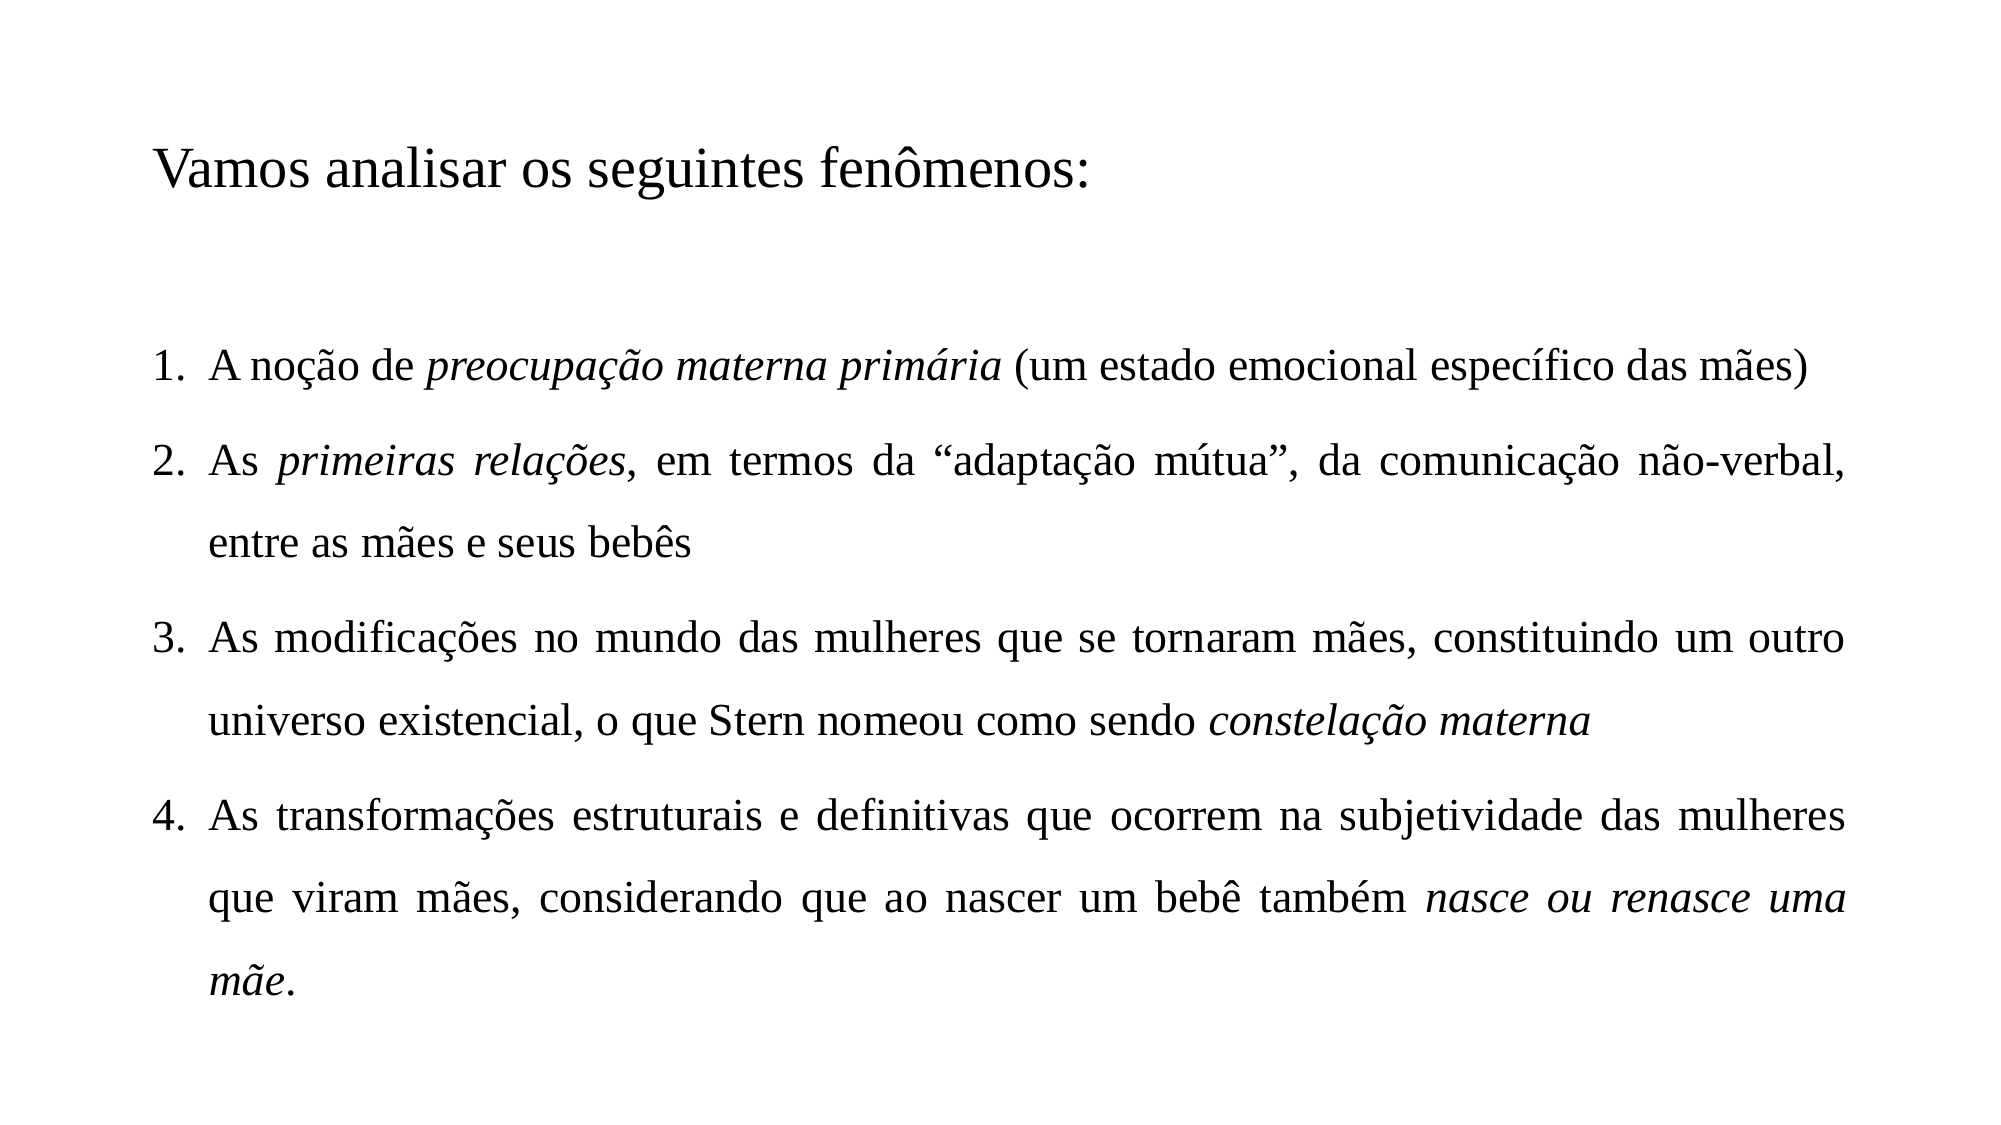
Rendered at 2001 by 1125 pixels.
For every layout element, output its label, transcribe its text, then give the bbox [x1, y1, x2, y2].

list A noção de preocupação materna primária (um estado emocional específico das mães) As primeiras relações, em termos da “adaptação mútua”, da comunicação não-verbal, entre as mães e seus bebês As modificações no mundo das mulheres que se tornaram mães, constituindo um outro universo existencial, o que Stern nomeou como sendo constelação materna As transformações estruturais e definitivas que ocorrem na subjetividade das mulheres que viram mães, considerando que ao nascer um bebê também nasce ou renasce uma mãe. [137, 299, 1863, 1014]
title Vamos analisar os seguintes fenômenos: [137, 59, 1863, 278]
